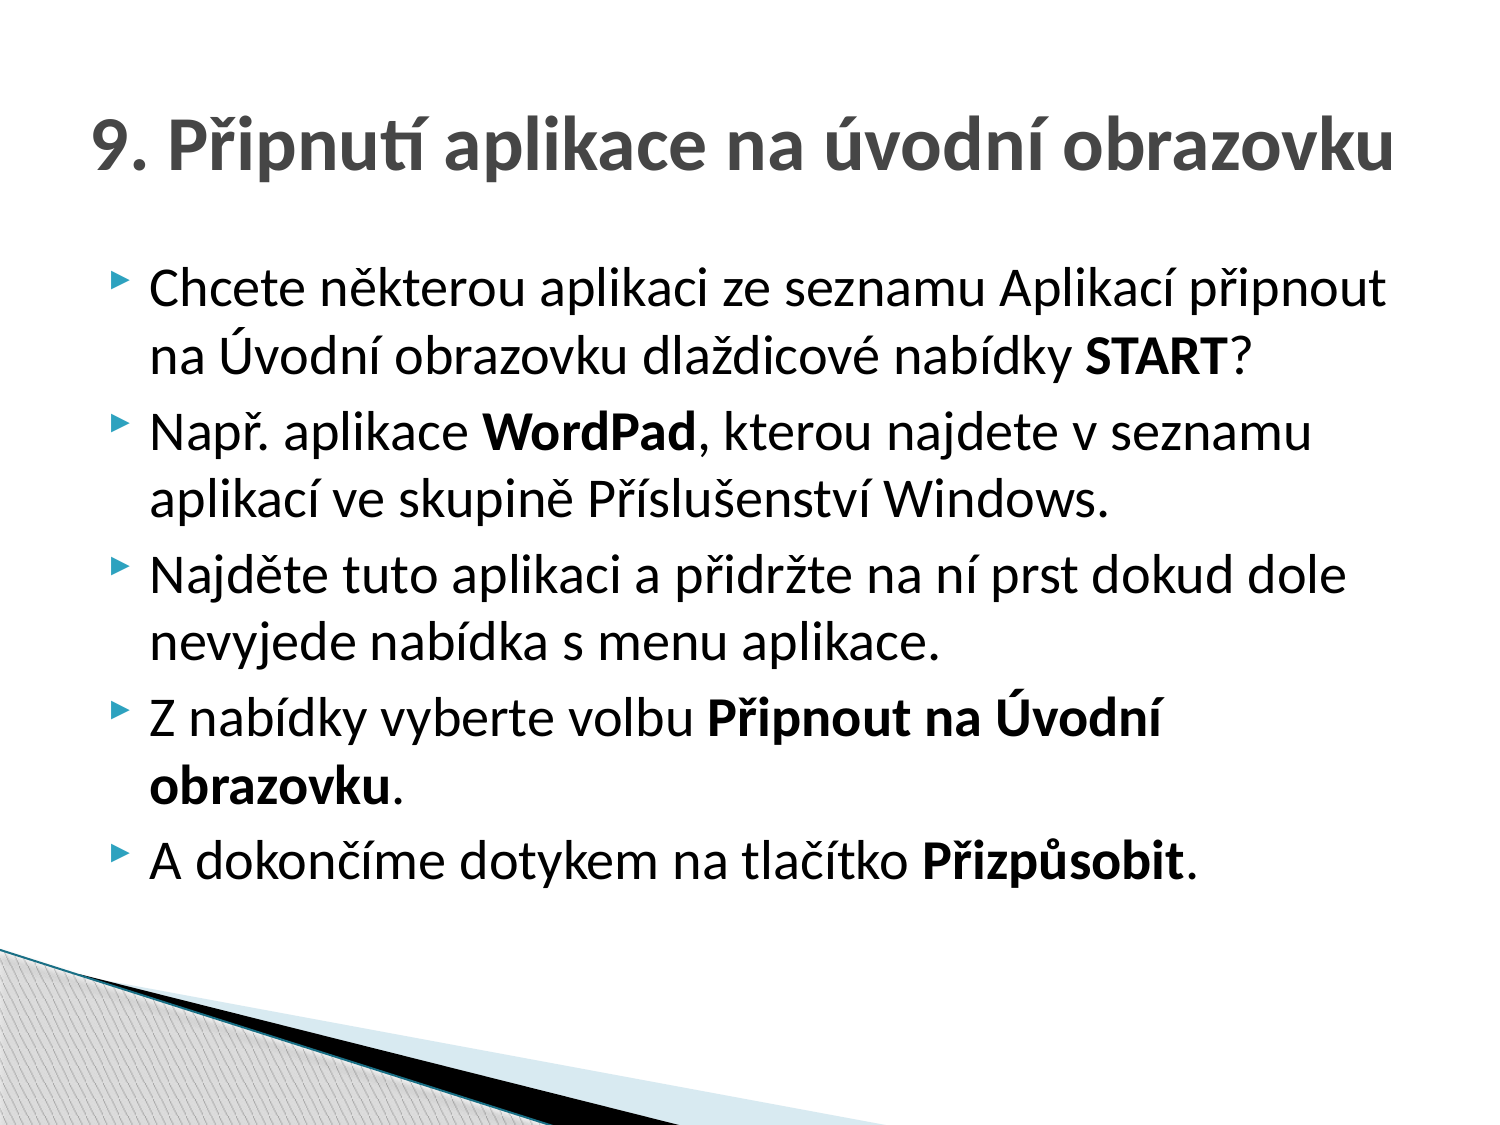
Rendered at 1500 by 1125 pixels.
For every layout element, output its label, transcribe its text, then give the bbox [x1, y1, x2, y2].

list Chcete některou aplikaci ze seznamu Aplikací připnout na Úvodní obrazovku dlaždicové nabídky START? Např. aplikace WordPad, kterou najdete v seznamu aplikací ve skupině Příslušenství Windows. Najděte tuto aplikaci a přidržte na ní prst dokud dole nevyjede nabídka s menu aplikace. Z nabídky vyberte volbu Připnout na Úvodní obrazovku. A dokončíme dotykem na tlačítko Přizpůsobit. [75, 242, 1425, 986]
title 9. Připnutí aplikace na úvodní obrazovku [75, 45, 1425, 233]
